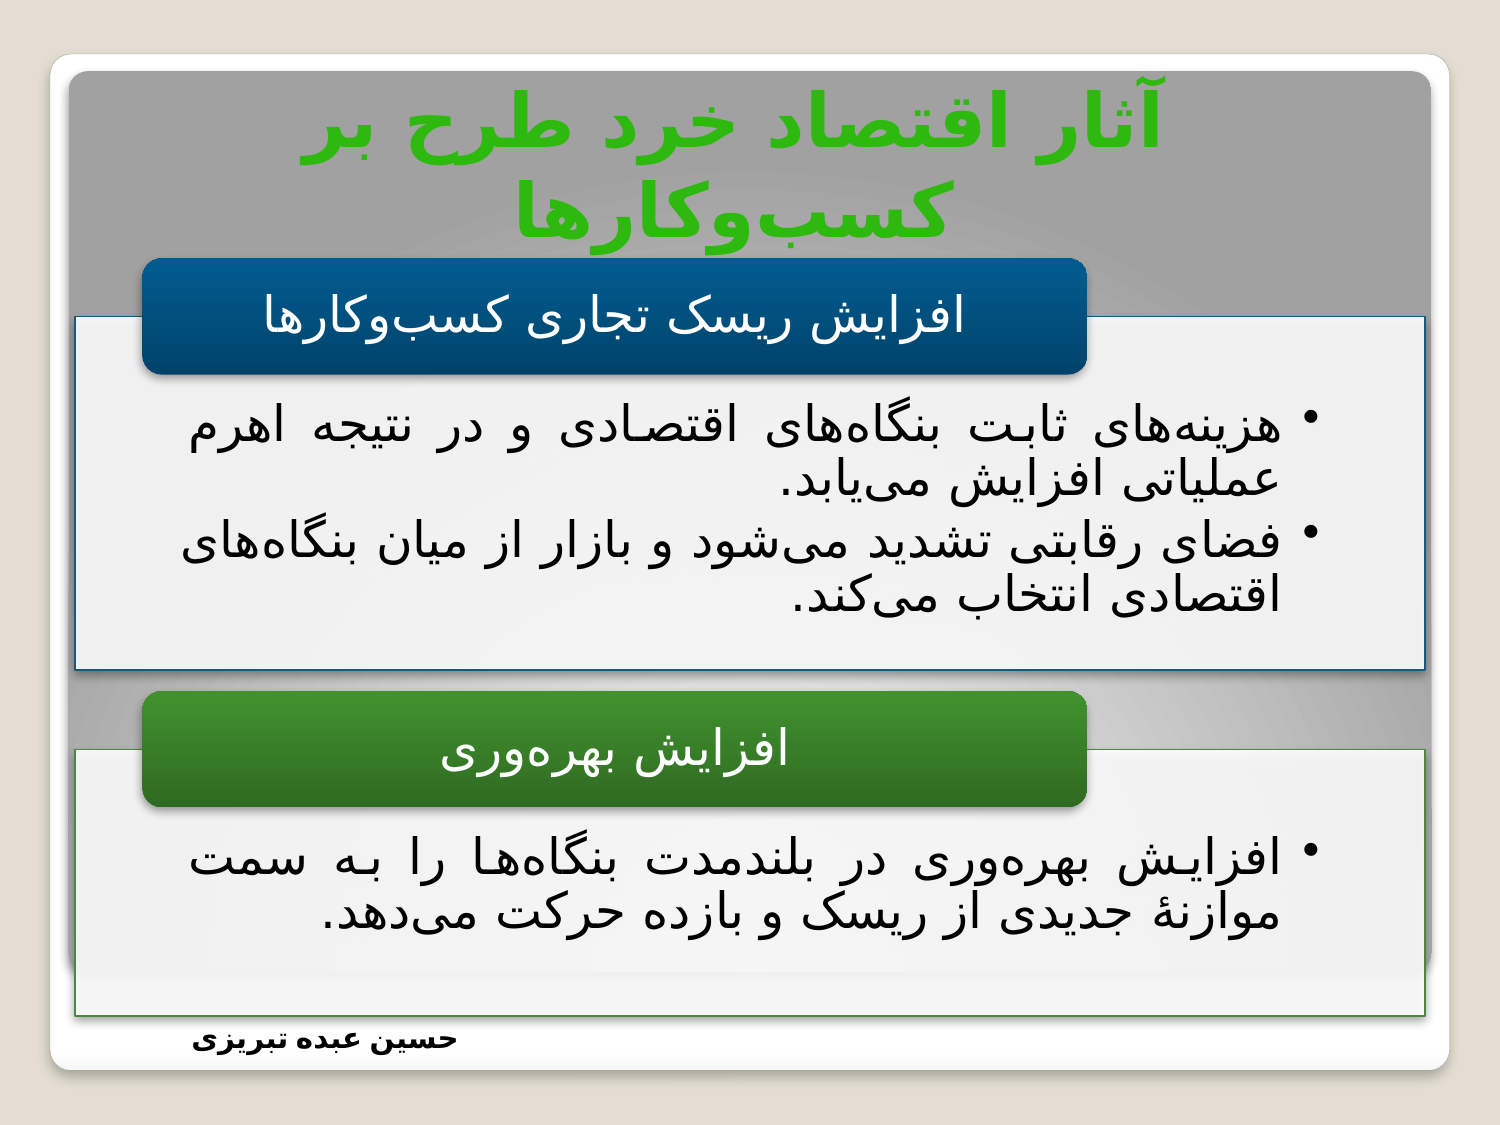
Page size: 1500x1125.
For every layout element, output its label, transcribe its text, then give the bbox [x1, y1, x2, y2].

title آثار اقتصاد خرد طرح بر کسب‌وکارها [62, 87, 1405, 260]
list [74, 224, 1426, 1050]
